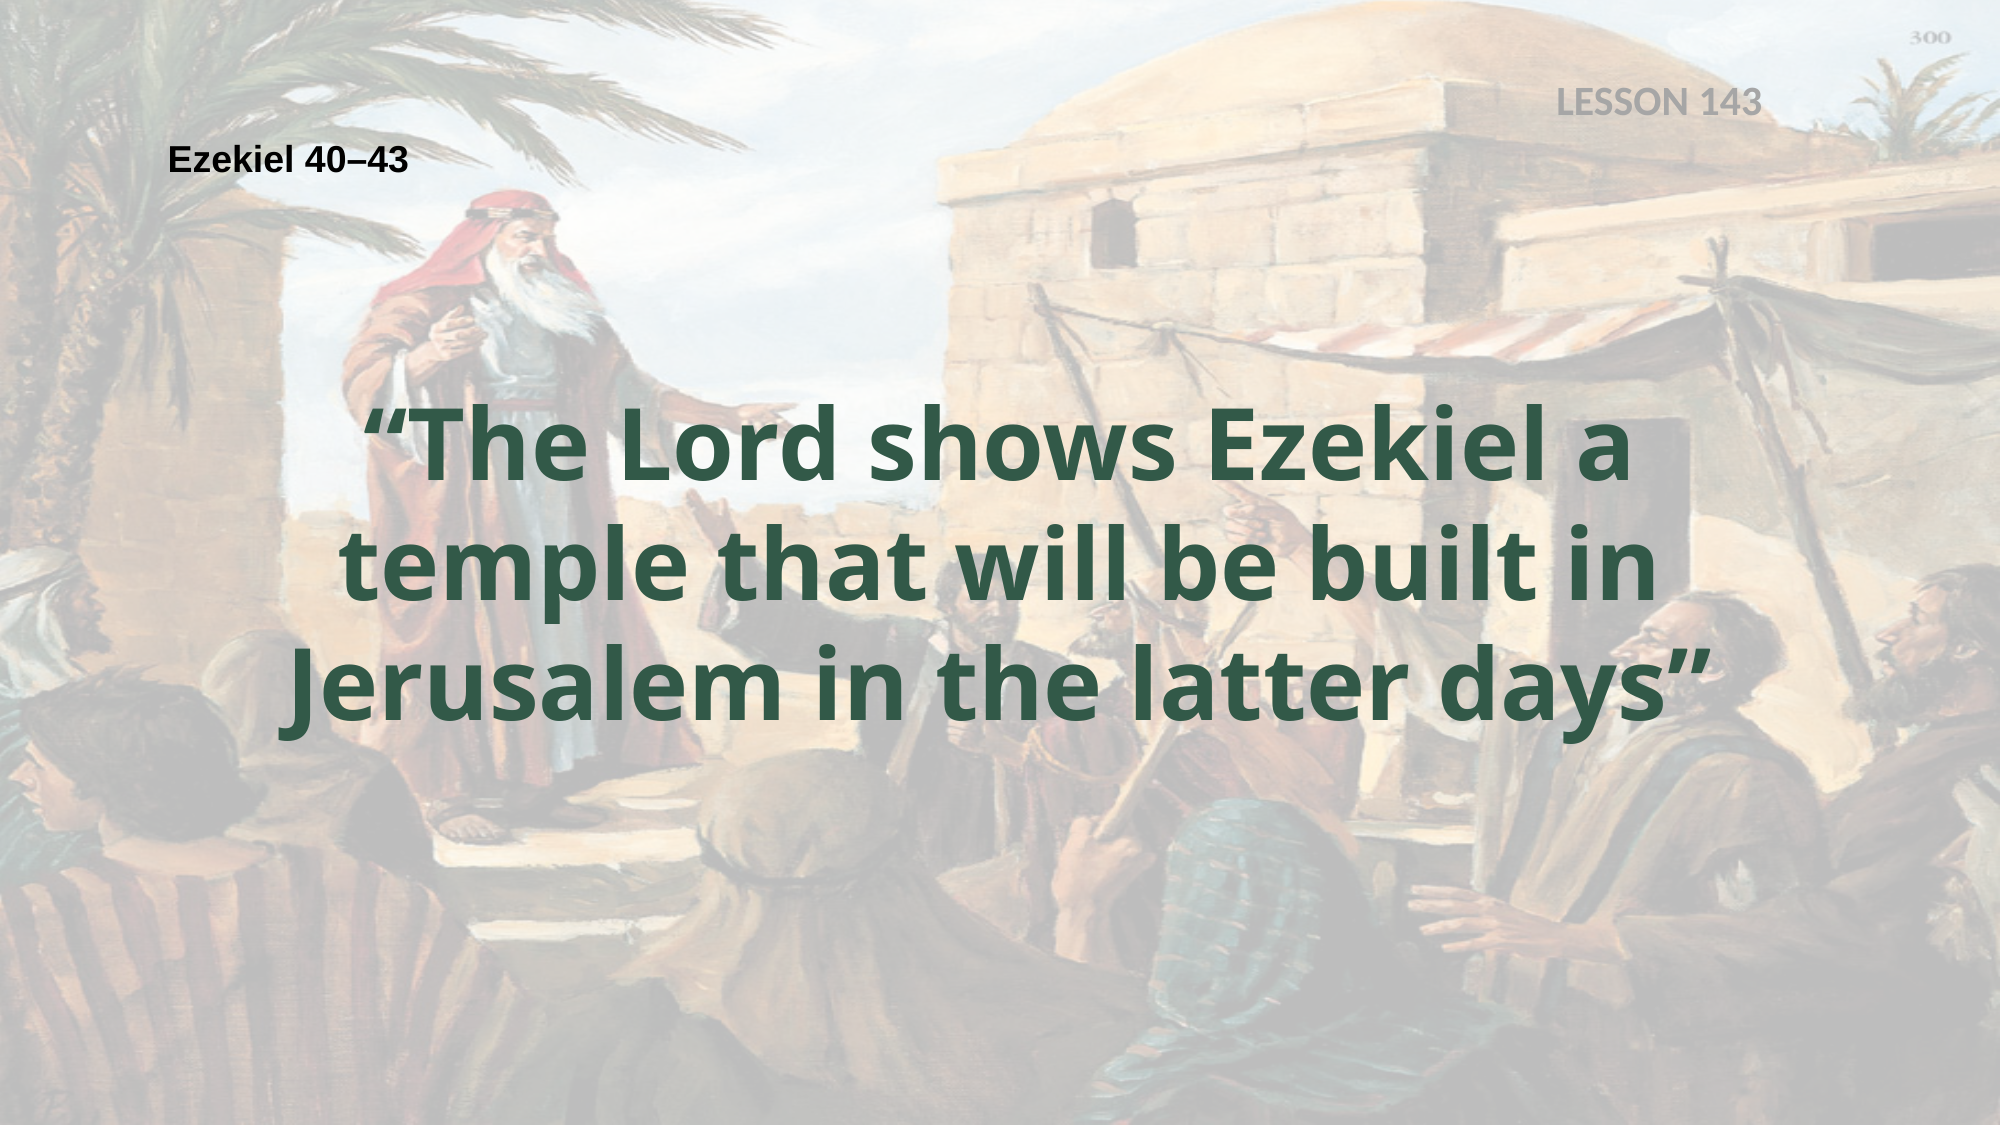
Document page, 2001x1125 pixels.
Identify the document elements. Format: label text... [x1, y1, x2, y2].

text_box Ezekiel 40–43 [152, 127, 424, 188]
text_box LESSON 143 [1541, 66, 1818, 190]
text_box “The Lord shows Ezekiel a temple that will be built in Jerusalem in the latter days” [249, 373, 1750, 748]
